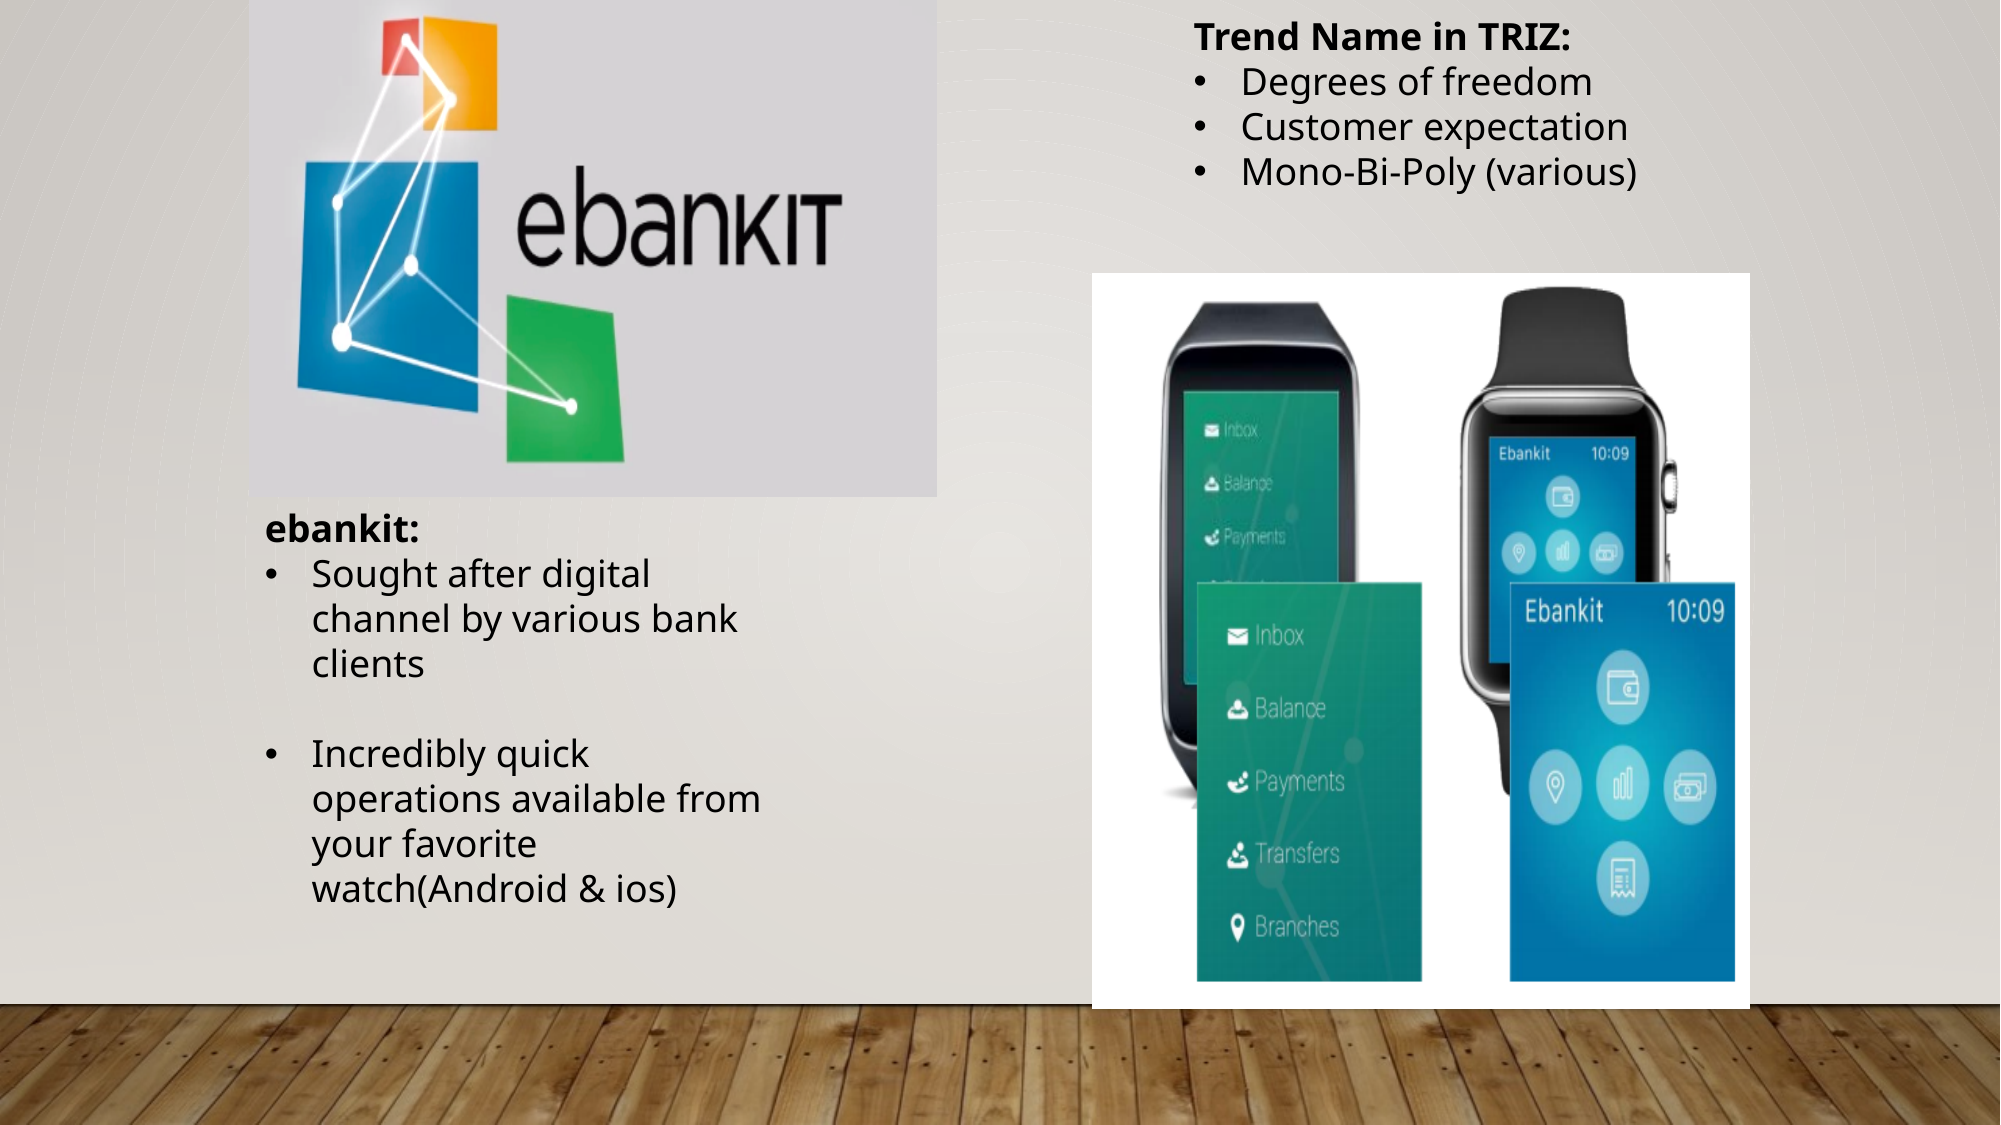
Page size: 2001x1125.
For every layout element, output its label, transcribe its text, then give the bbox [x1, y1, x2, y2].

text_box Trend Name in TRIZ: Degrees of freedom Customer expectation Mono-Bi-Poly (various) [1179, 5, 1727, 201]
picture [0, 273, 2000, 1125]
picture [249, 0, 937, 498]
text_box ebankit: Sought after digital channel by various bank clients Incredibly quick operations available from your favorite watch(Android & ios) [249, 498, 798, 918]
